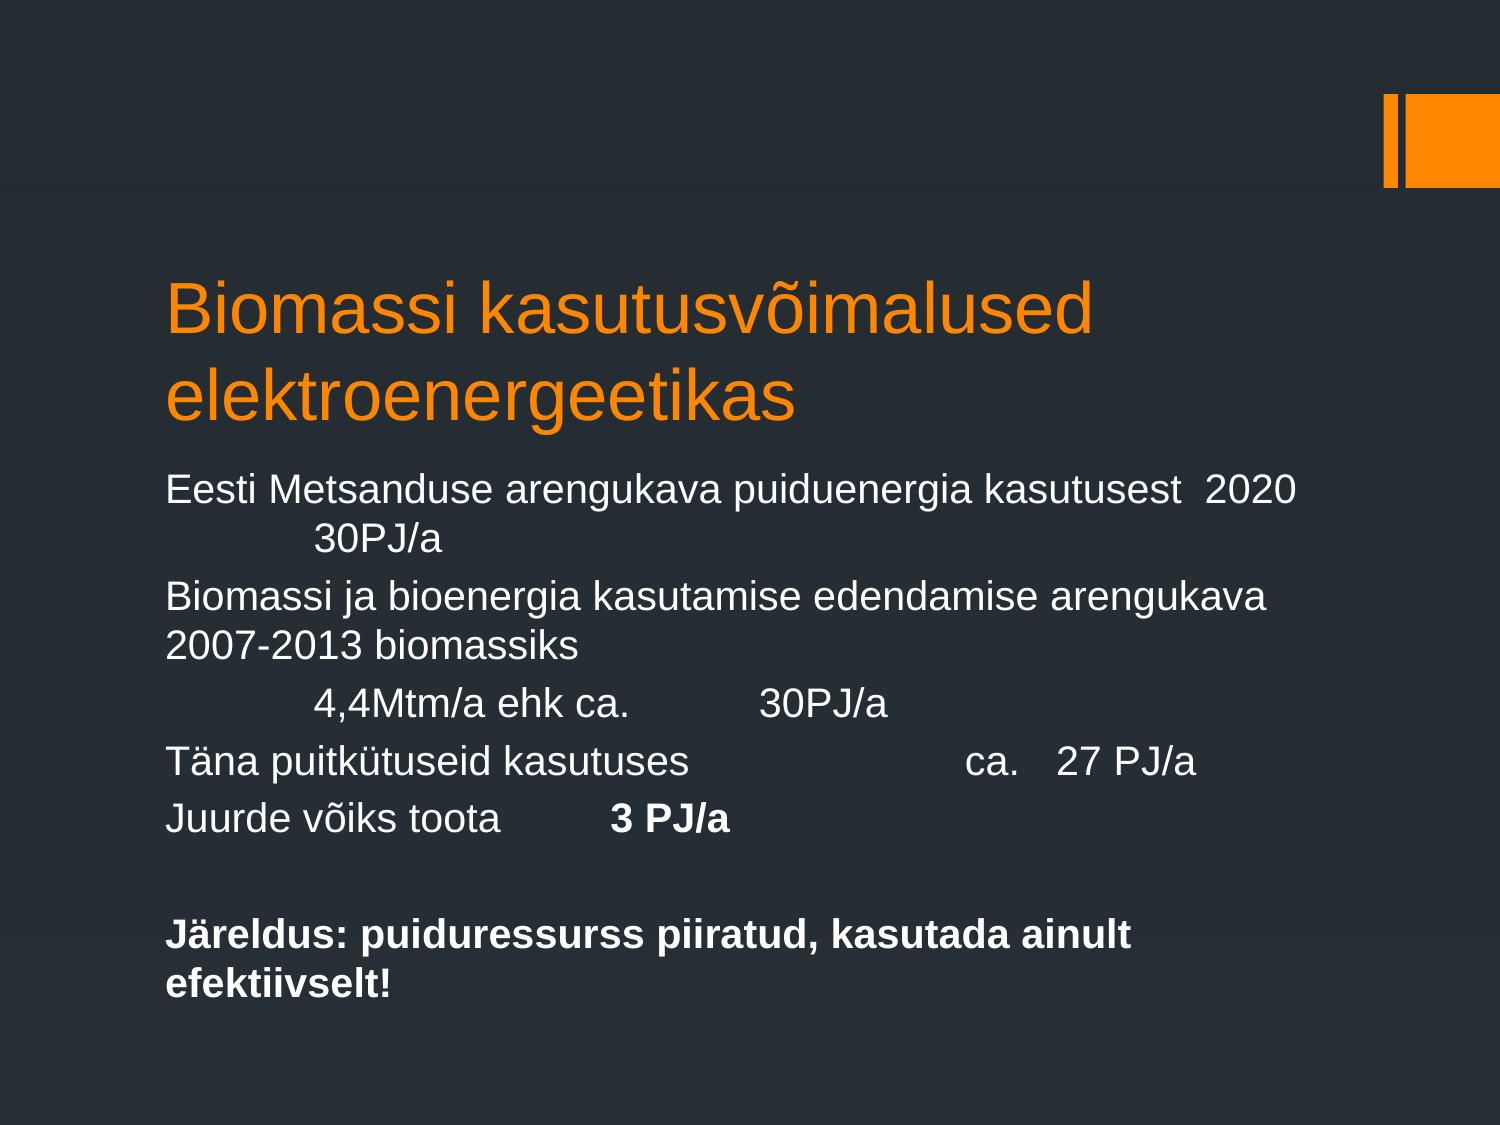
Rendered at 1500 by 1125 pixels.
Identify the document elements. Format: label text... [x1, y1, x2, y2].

list Eesti Metsanduse arengukava puiduenergia kasutusest 2020 30PJ/a Biomassi ja bioenergia kasutamise edendamise arengukava 2007-2013 biomassiks 4,4Mtm/a ehk ca. 30PJ/a Täna puitkütuseid kasutuses ca. 27 PJ/a Juurde võiks toota 3 PJ/a Järeldus: puiduressurss piiratud, kasutada ainult efektiivselt! [150, 454, 1350, 1035]
title Biomassi kasutusvõimalused elektroenergeetikas [150, 253, 1350, 443]
